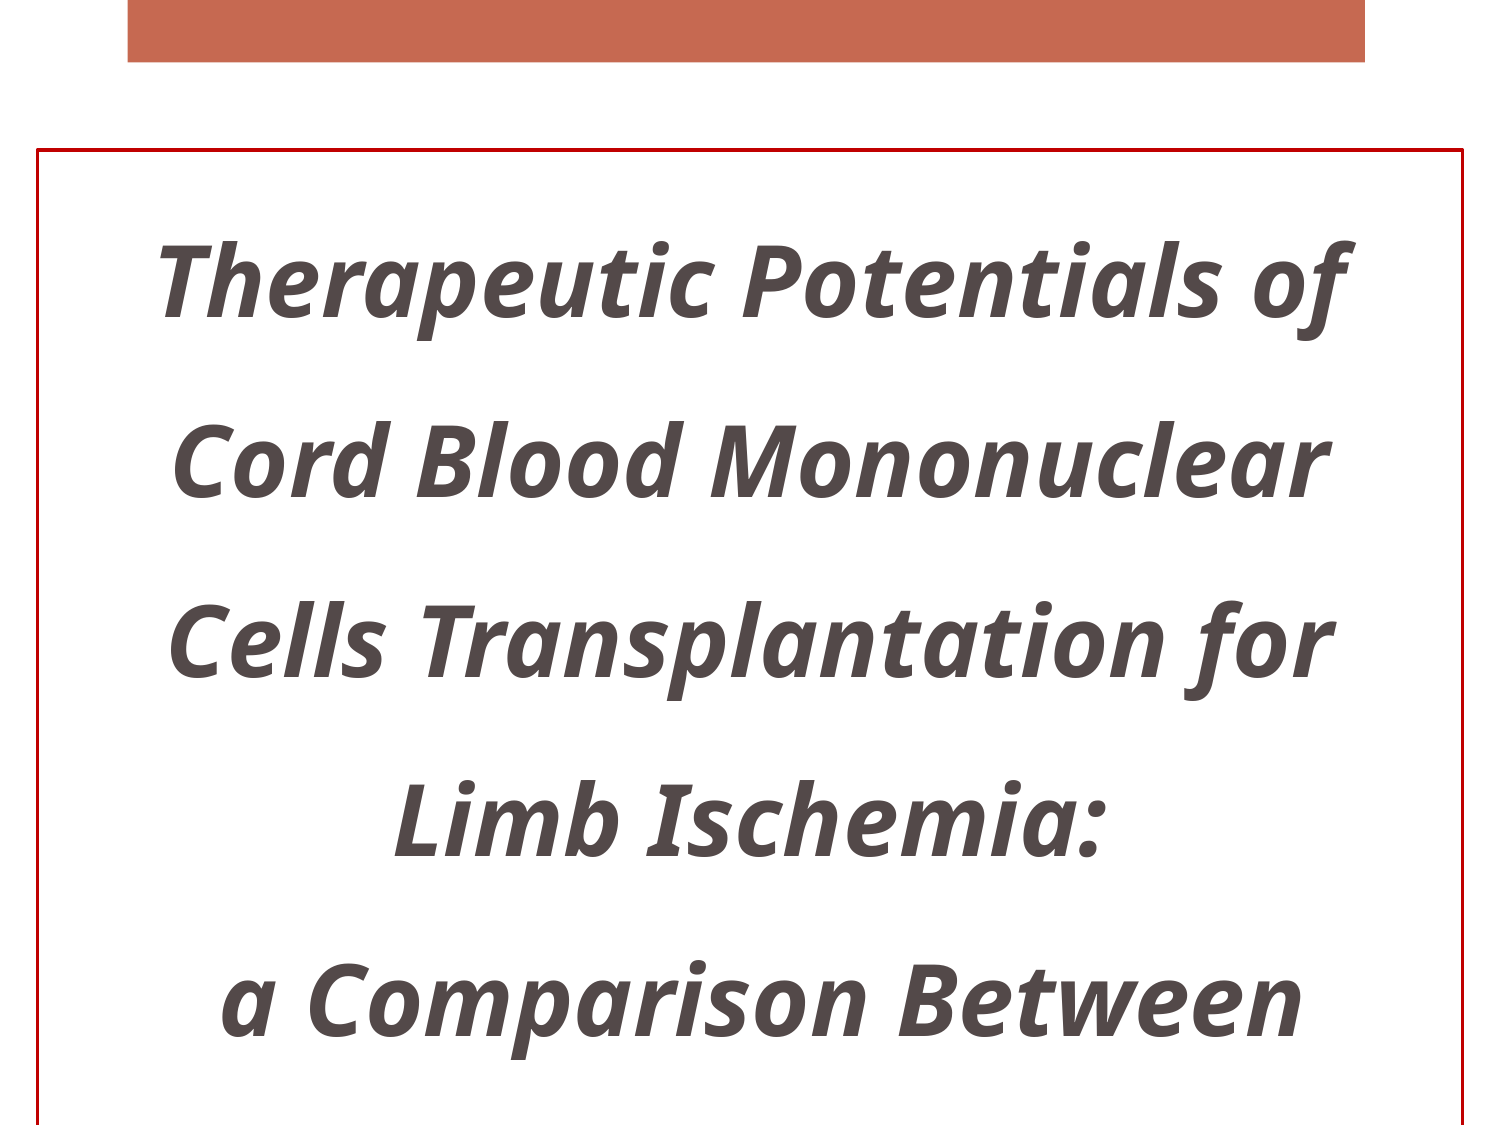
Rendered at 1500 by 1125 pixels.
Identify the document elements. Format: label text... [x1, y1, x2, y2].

text_box Therapeutic Potentials of Cord Blood Mononuclear Cells Transplantation for Limb Ischemia: a Comparison Between CD34+ and CD34- Cells. [36, 148, 1464, 1125]
